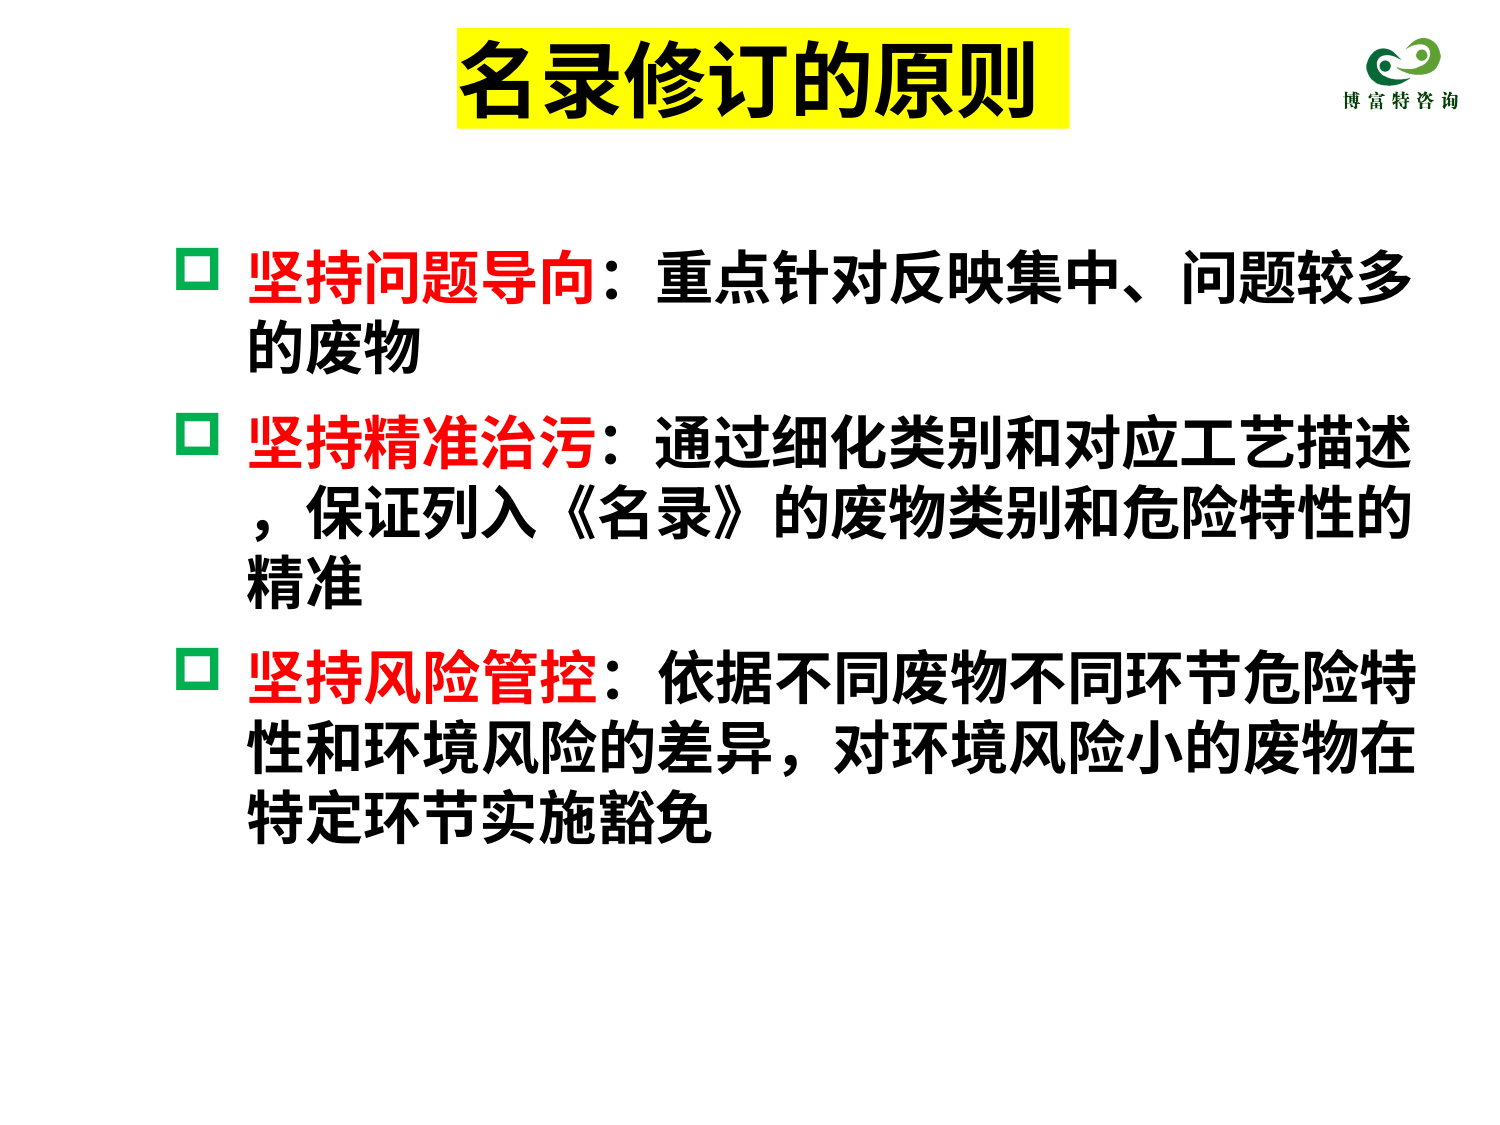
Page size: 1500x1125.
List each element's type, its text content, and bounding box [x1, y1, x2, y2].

picture [1329, 37, 1477, 112]
text_box 坚持问题导向：重点针对反映集中、问题较多 的废物 坚持精准治污：通过细化类别和对应工艺描述 ，保证列入《名录》的废物类别和危险特性的 精准 坚持风险管控：依据不同废物不同环节危险特 性和环境风险的差异，对环境风险小的废物在 特定环节实施豁免 [169, 239, 1420, 851]
title 名录修订的原则 [457, 27, 1070, 129]
